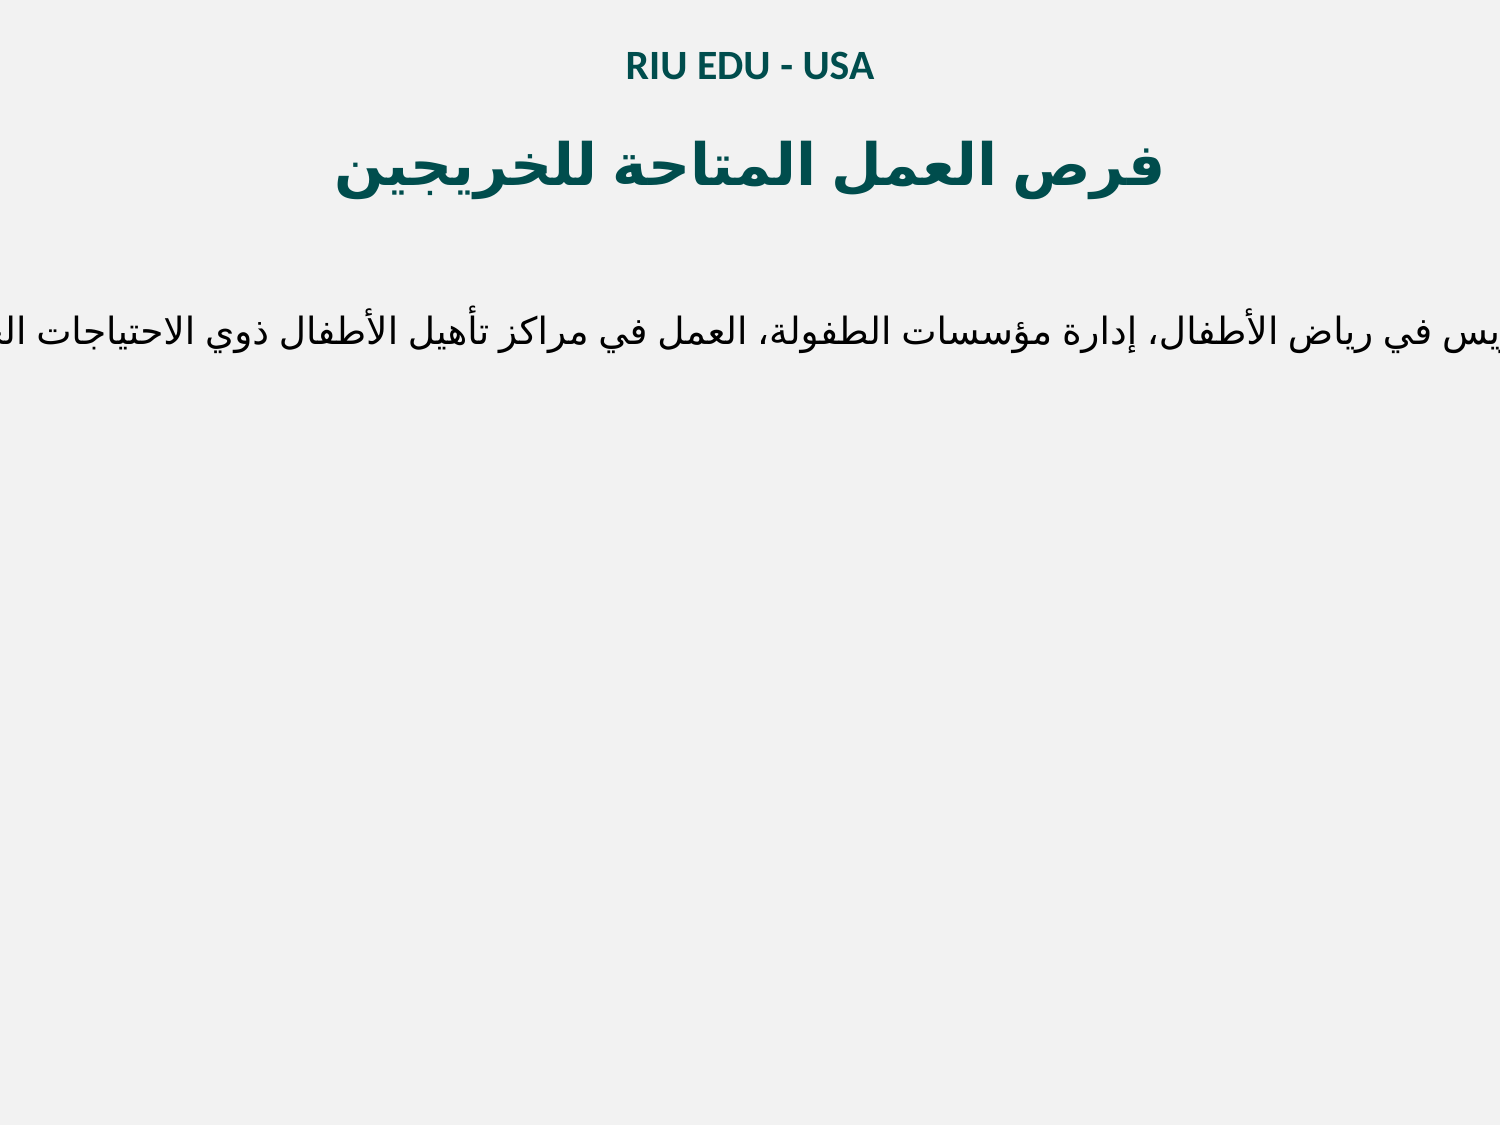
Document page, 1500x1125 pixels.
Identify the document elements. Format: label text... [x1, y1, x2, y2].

text_box التدريس في رياض الأطفال، إدارة مؤسسات الطفولة، العمل في مراكز تأهيل الأطفال ذوي الاحتياجات الخاصة. [0, 299, 1500, 360]
text_box RIU EDU - USA [610, 29, 890, 95]
text_box فرص العمل المتاحة للخريجين [319, 120, 1181, 205]
